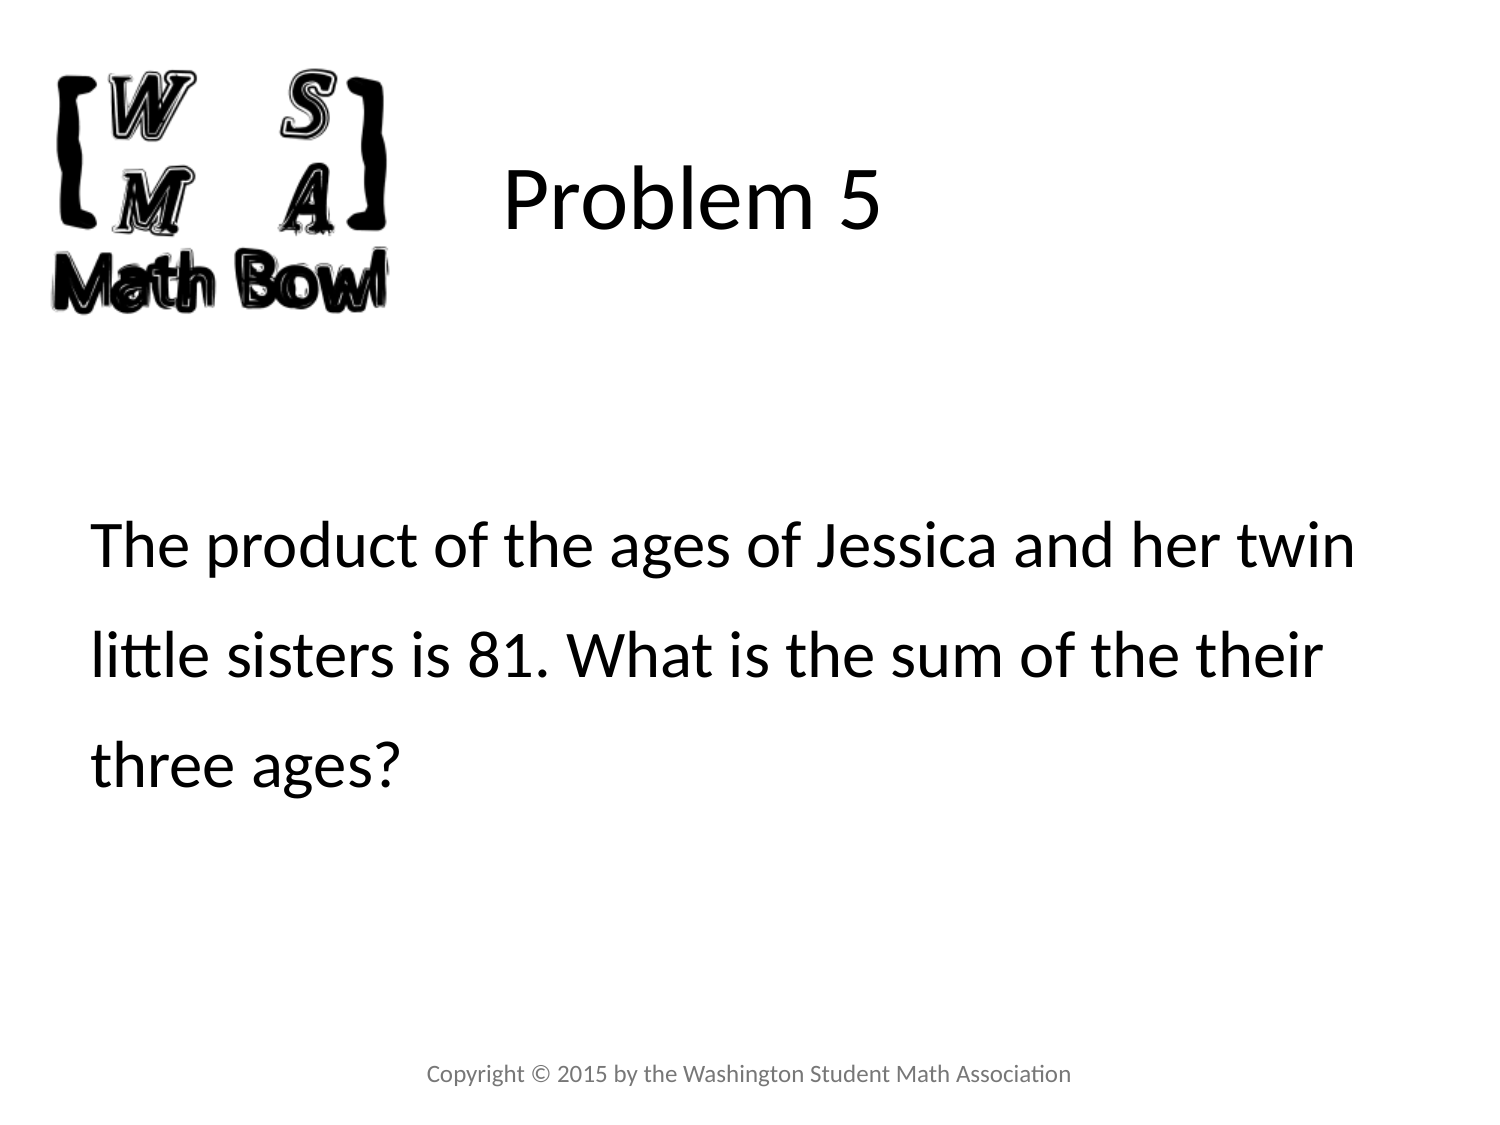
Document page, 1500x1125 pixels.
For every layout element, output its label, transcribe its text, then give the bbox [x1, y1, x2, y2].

text_box Copyright © 2015 by the Washington Student Math Association [374, 1050, 1125, 1096]
list The product of the ages of Jessica and her twin little sisters is 81. What is the sum of the their three ages? [75, 462, 1425, 950]
picture [48, 62, 401, 324]
title Problem 5 [487, 99, 1400, 287]
